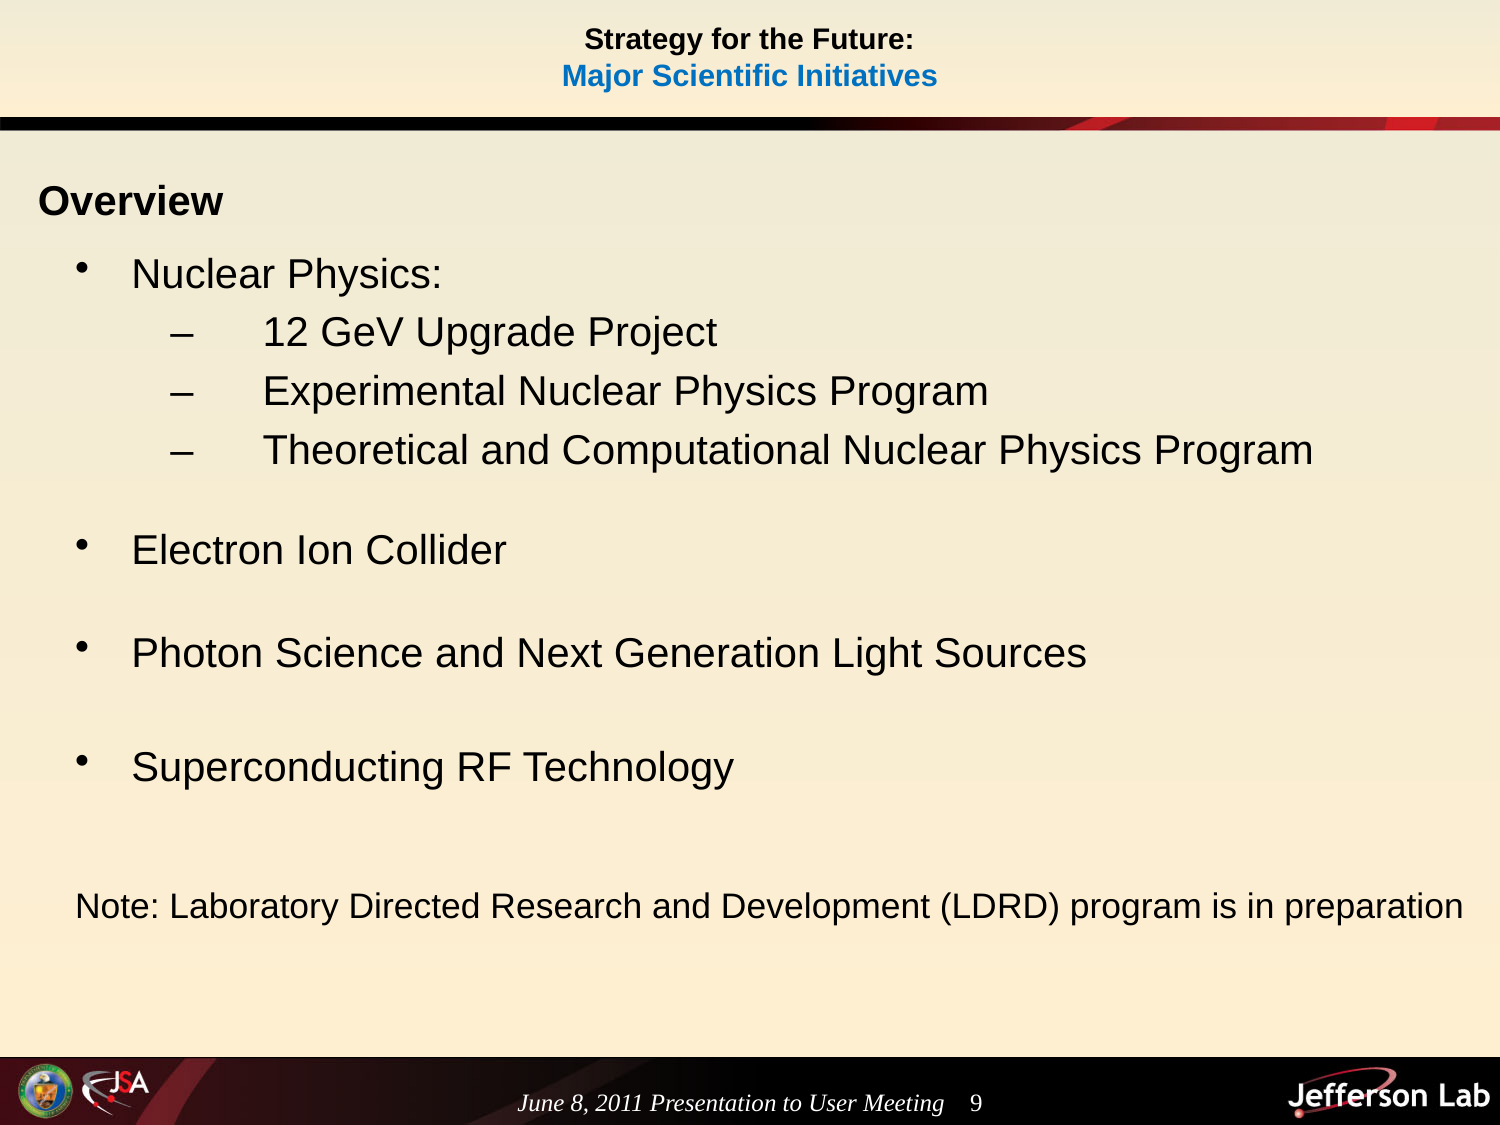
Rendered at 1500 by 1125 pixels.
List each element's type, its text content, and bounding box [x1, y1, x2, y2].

table_cell Nuclear Physics: 12 GeV Upgrade Project Experimental Nuclear Physics Program Theoretical and Computational Nuclear Physics Program Electron Ion Collider Photon Science and Next Generation Light Sources Superconducting RF Technology Note: Laboratory Directed Research and Development (LDRD) program is in preparation [0, 252, 1500, 1050]
title Strategy for the Future: Major Scientific Initiatives [0, 12, 1500, 101]
picture [0, 1057, 1500, 1125]
table_header Overview [0, 150, 1500, 252]
picture [0, 116, 1500, 132]
